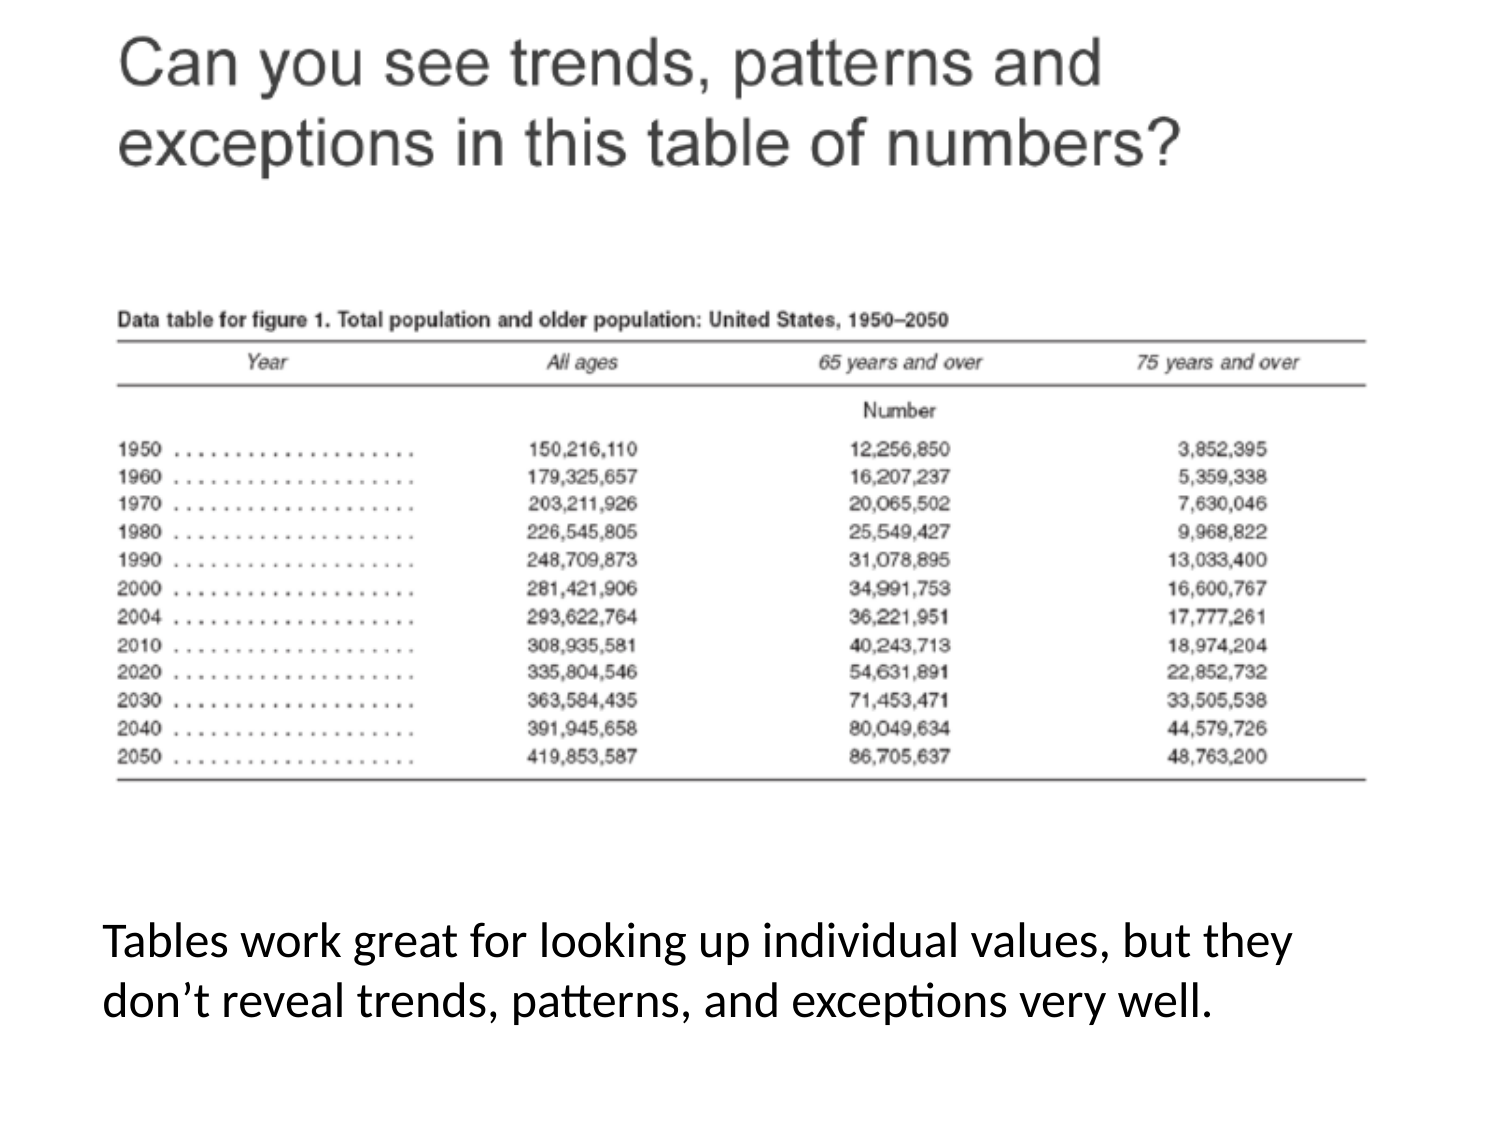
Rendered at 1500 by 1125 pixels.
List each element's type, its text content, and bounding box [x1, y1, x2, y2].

text_box Tables work great for looking up individual values, but they don’t reveal trends, patterns, and exceptions very well. [87, 899, 1388, 1035]
picture [53, 3, 1417, 833]
